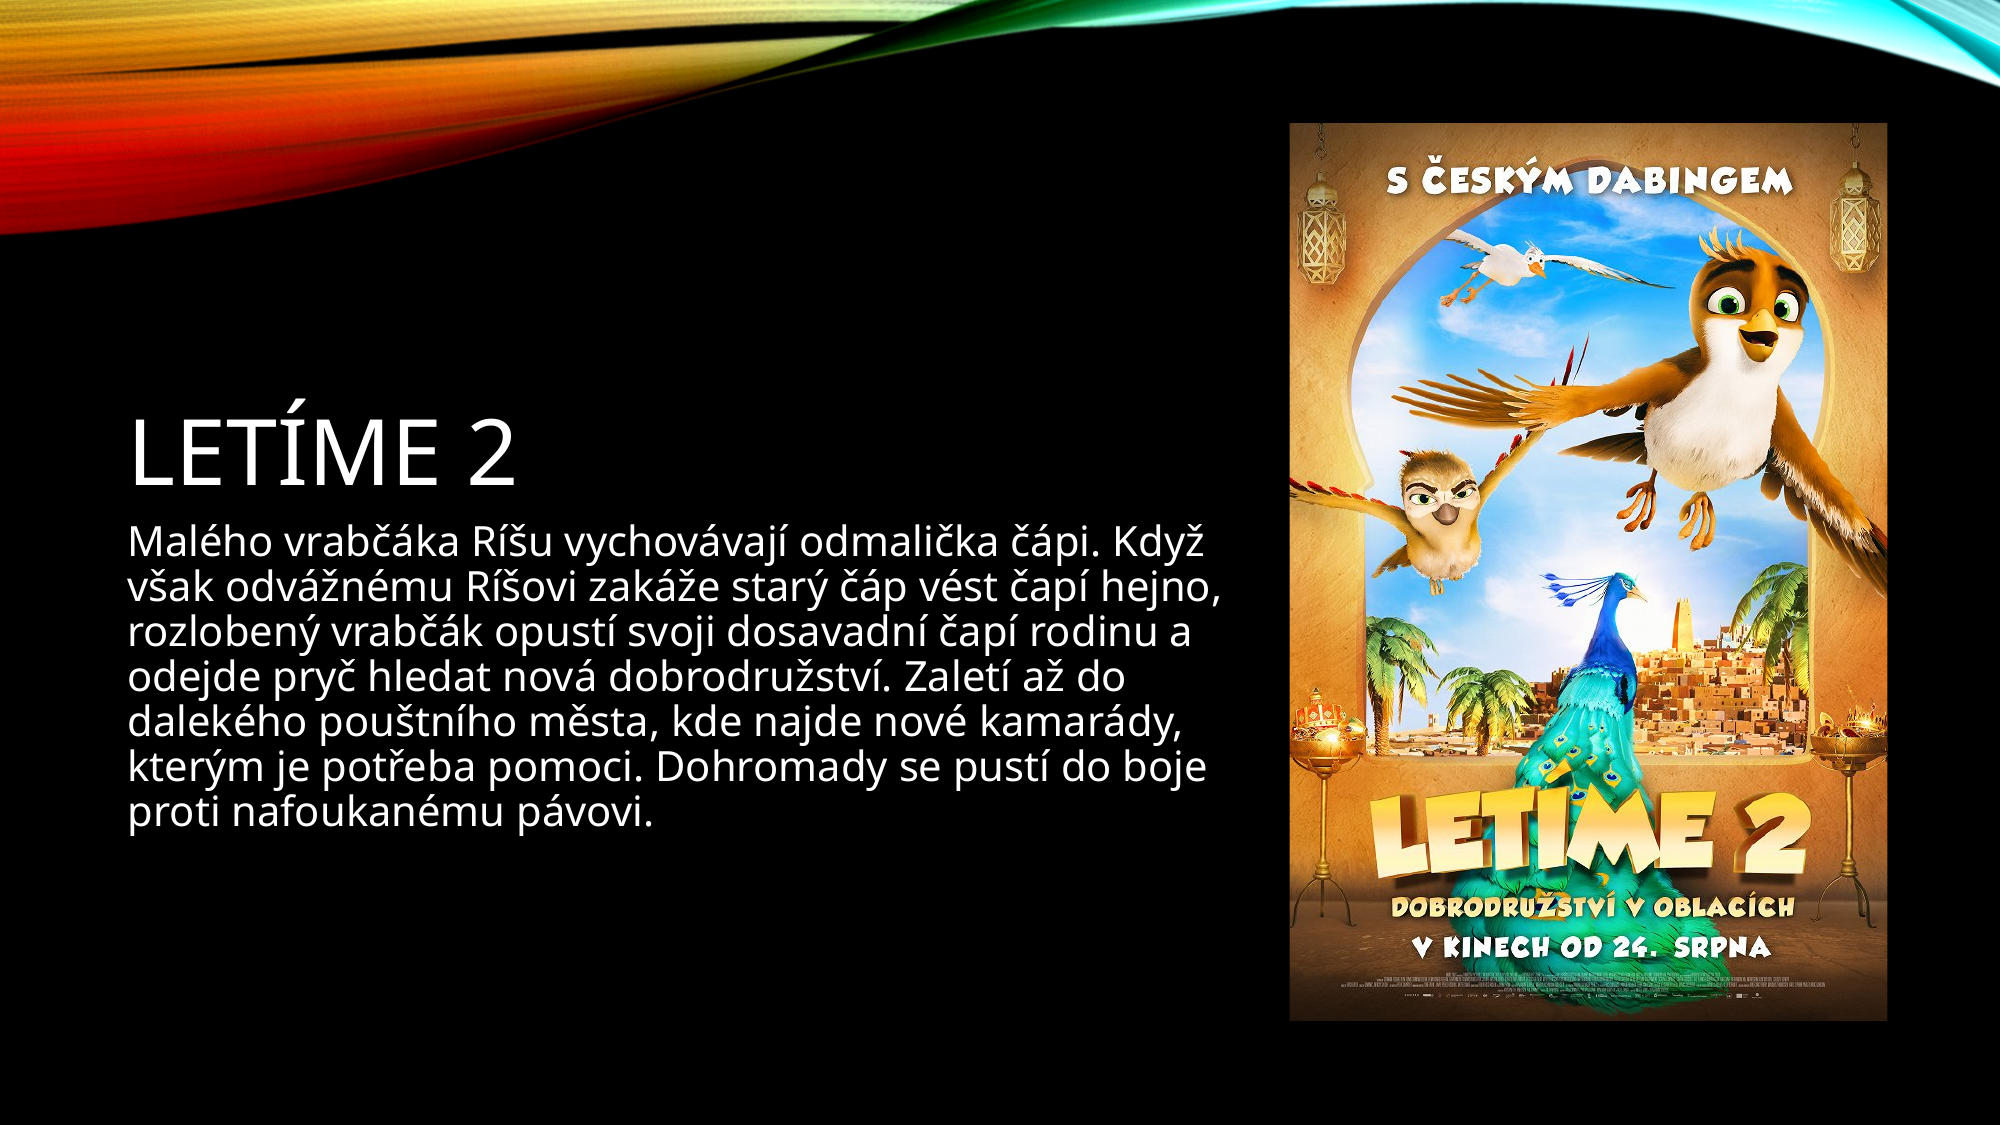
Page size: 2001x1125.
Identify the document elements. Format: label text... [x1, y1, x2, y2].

picture [0, 0, 2000, 1021]
list Malého vrabčáka Ríšu vychovávají odmalička čápi. Když však odvážnému Ríšovi zakáže starý čáp vést čapí hejno, rozlobený vrabčák opustí svoji dosavadní čapí rodinu a odejde pryč hledat nová dobrodružství. Zaletí až do dalekého pouštního města, kde najde nové kamarády, kterým je potřeba pomoci. Dohromady se pustí do boje proti nafoukanému pávovi. [112, 512, 1240, 1021]
title Letíme 2 [112, 249, 1240, 512]
